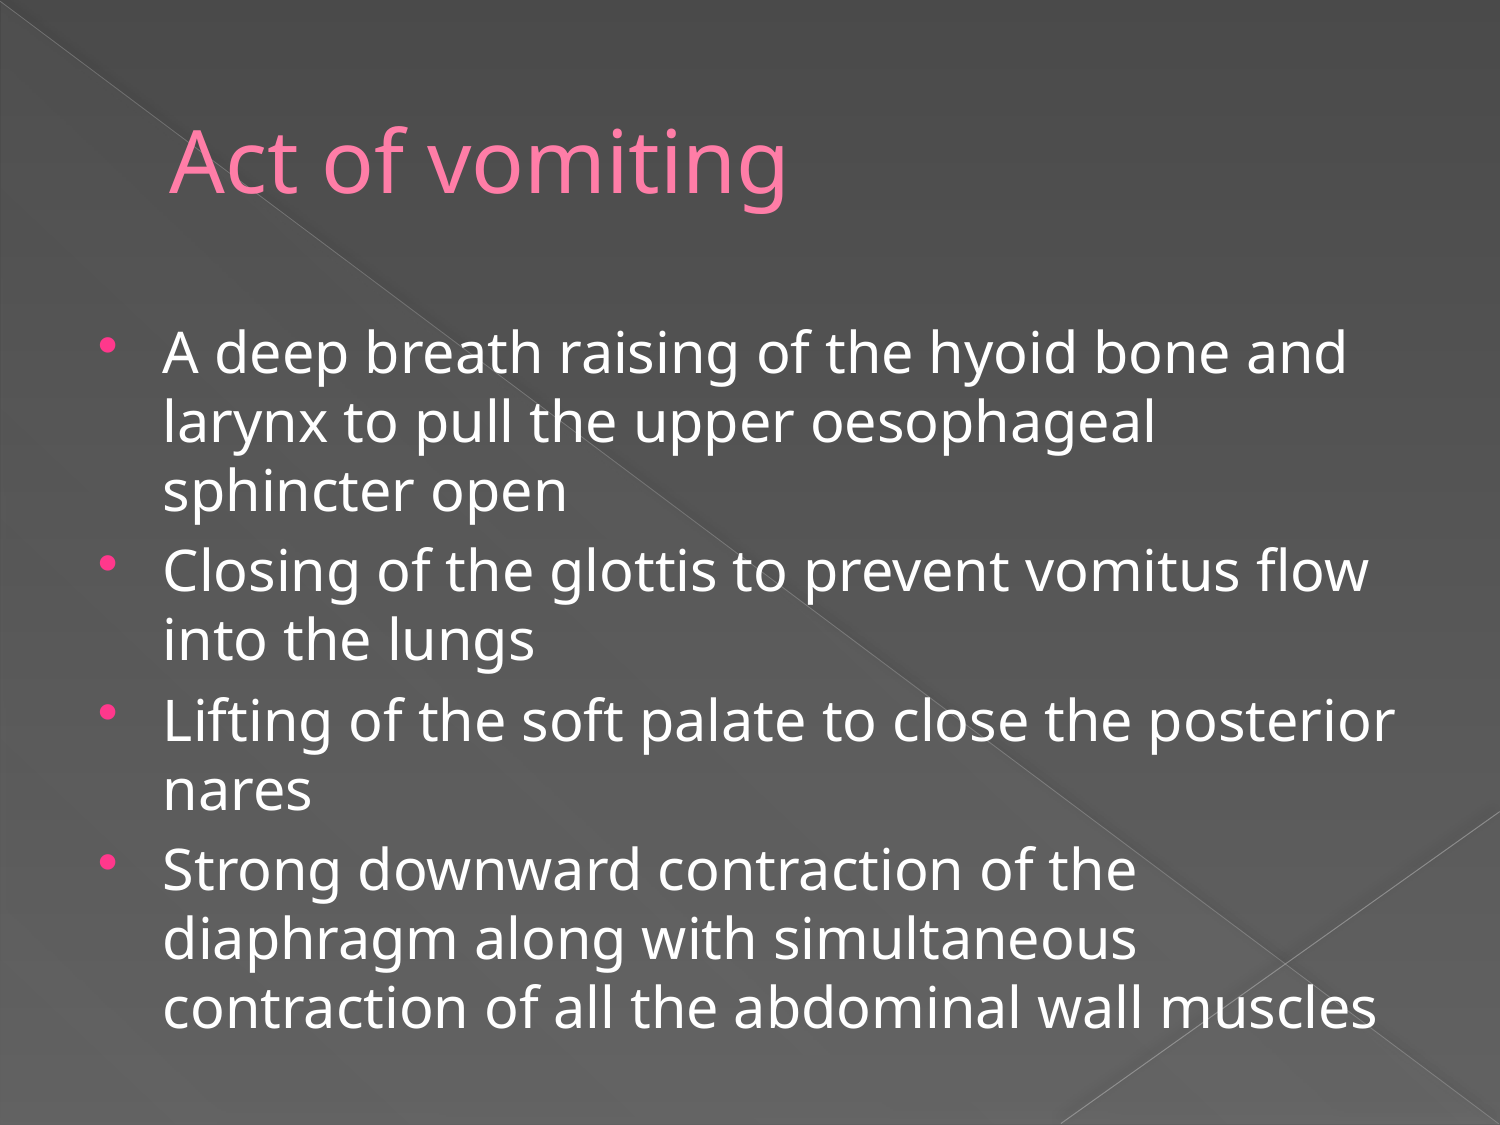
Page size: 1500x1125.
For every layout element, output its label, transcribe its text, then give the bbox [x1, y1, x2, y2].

title Act of vomiting [75, 43, 1425, 274]
list A deep breath raising of the hyoid bone and larynx to pull the upper oesophageal sphincter open Closing of the glottis to prevent vomitus flow into the lungs Lifting of the soft palate to close the posterior nares Strong downward contraction of the diaphragm along with simultaneous contraction of all the abdominal wall muscles [75, 308, 1425, 1059]
